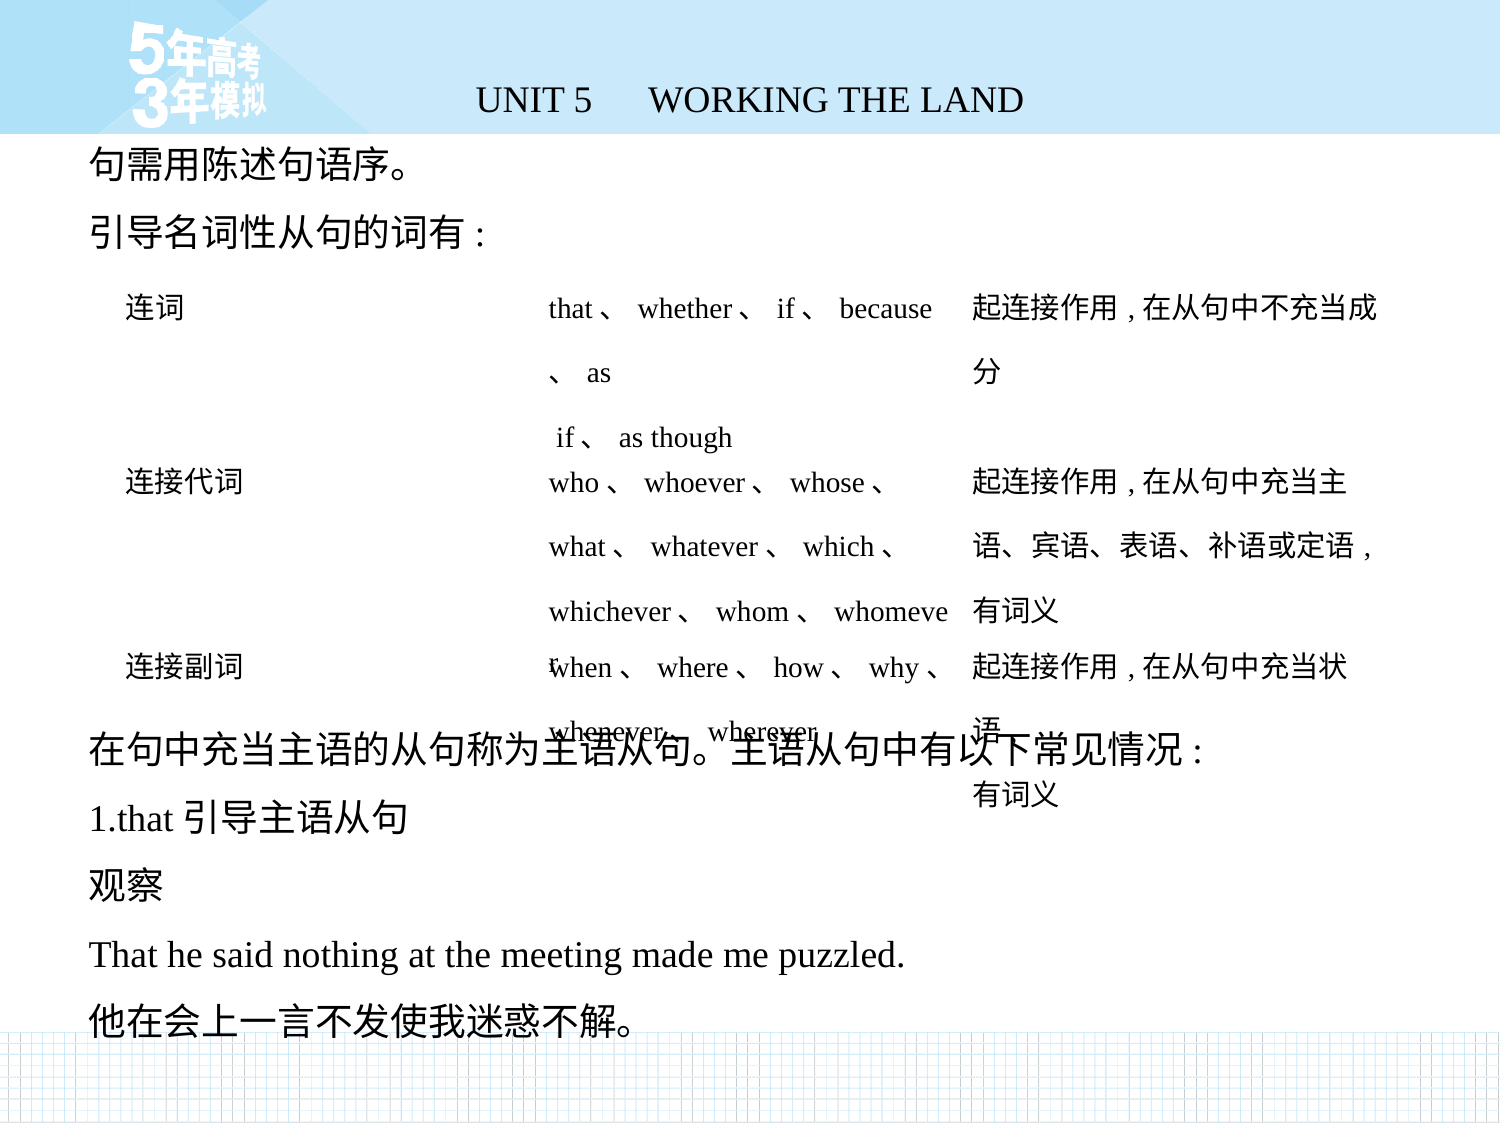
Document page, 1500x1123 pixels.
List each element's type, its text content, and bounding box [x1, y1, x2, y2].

text_box UNIT 5 WORKING THE LAND [460, 45, 1040, 128]
table_cell who、whoever、whose、 what、whatever、which、 whichever、whom、whomever [541, 430, 964, 615]
table_cell when、where、how、why、 whenever、wherever [541, 615, 964, 789]
text_box 句需用陈述句语序。 引导名词性从句的词有: [88, 118, 1478, 255]
picture [0, 1021, 1500, 1123]
table_cell 起连接作用,在从句中充当主 语、宾语、表语、补语或定语, 有词义 [964, 430, 1388, 615]
table_cell 连接代词 [118, 430, 541, 615]
text_box 在句中充当主语的从句称为主语从句。主语从句中有以下常见情况: 1.that引导主语从句 观察 That he said nothing at the meeting made me puzzled. 他在会上一言不发使我迷惑不解。 [88, 702, 1478, 1043]
table_header 连词 [118, 256, 541, 430]
table_header that、whether、if、because、as if、as though [541, 256, 964, 430]
table_cell 连接副词 [118, 615, 541, 789]
table_header 起连接作用,在从句中不充当成 分 [964, 256, 1388, 430]
picture [0, 0, 1500, 134]
table_cell 起连接作用,在从句中充当状语, 有词义 [964, 615, 1388, 789]
